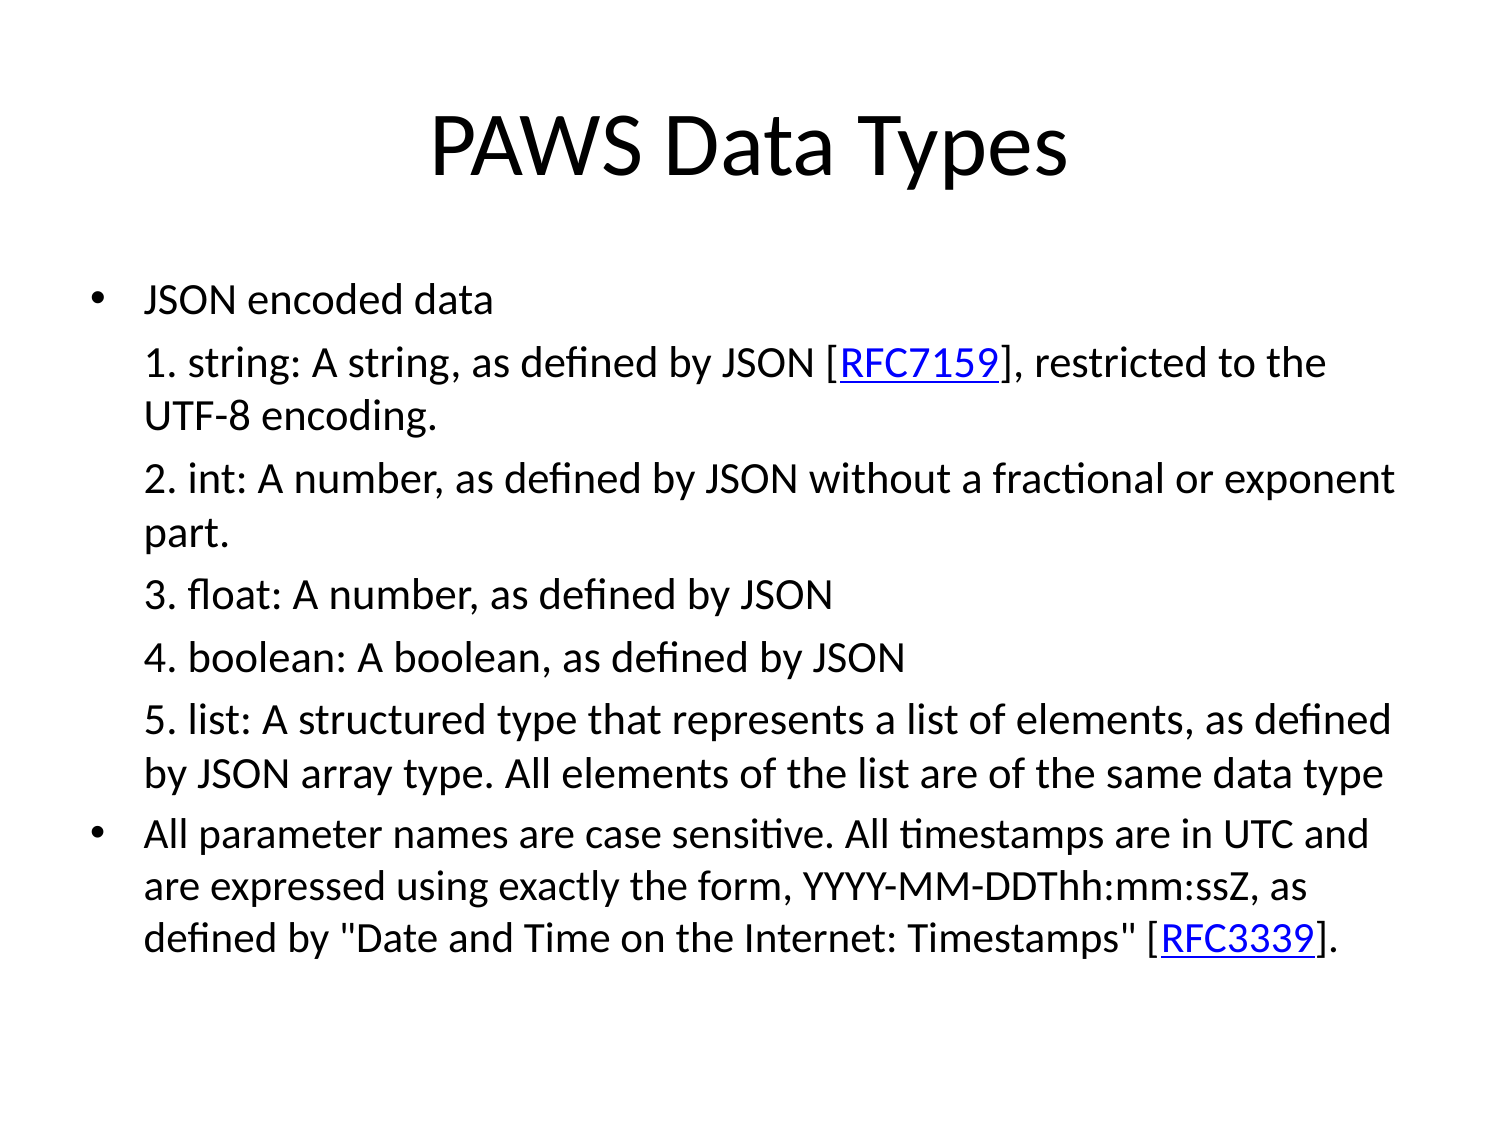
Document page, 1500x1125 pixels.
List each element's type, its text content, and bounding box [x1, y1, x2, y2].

list JSON encoded data 1. string: A string, as defined by JSON [RFC7159], restricted to the UTF-8 encoding. 2. int: A number, as defined by JSON without a fractional or exponent part. 3. float: A number, as defined by JSON 4. boolean: A boolean, as defined by JSON 5. list: A structured type that represents a list of elements, as defined by JSON array type. All elements of the list are of the same data type All parameter names are case sensitive. All timestamps are in UTC and are expressed using exactly the form, YYYY-MM-DDThh:mm:ssZ, as defined by "Date and Time on the Internet: Timestamps" [RFC3339]. [75, 262, 1425, 1005]
title PAWS Data Types [75, 45, 1425, 233]
